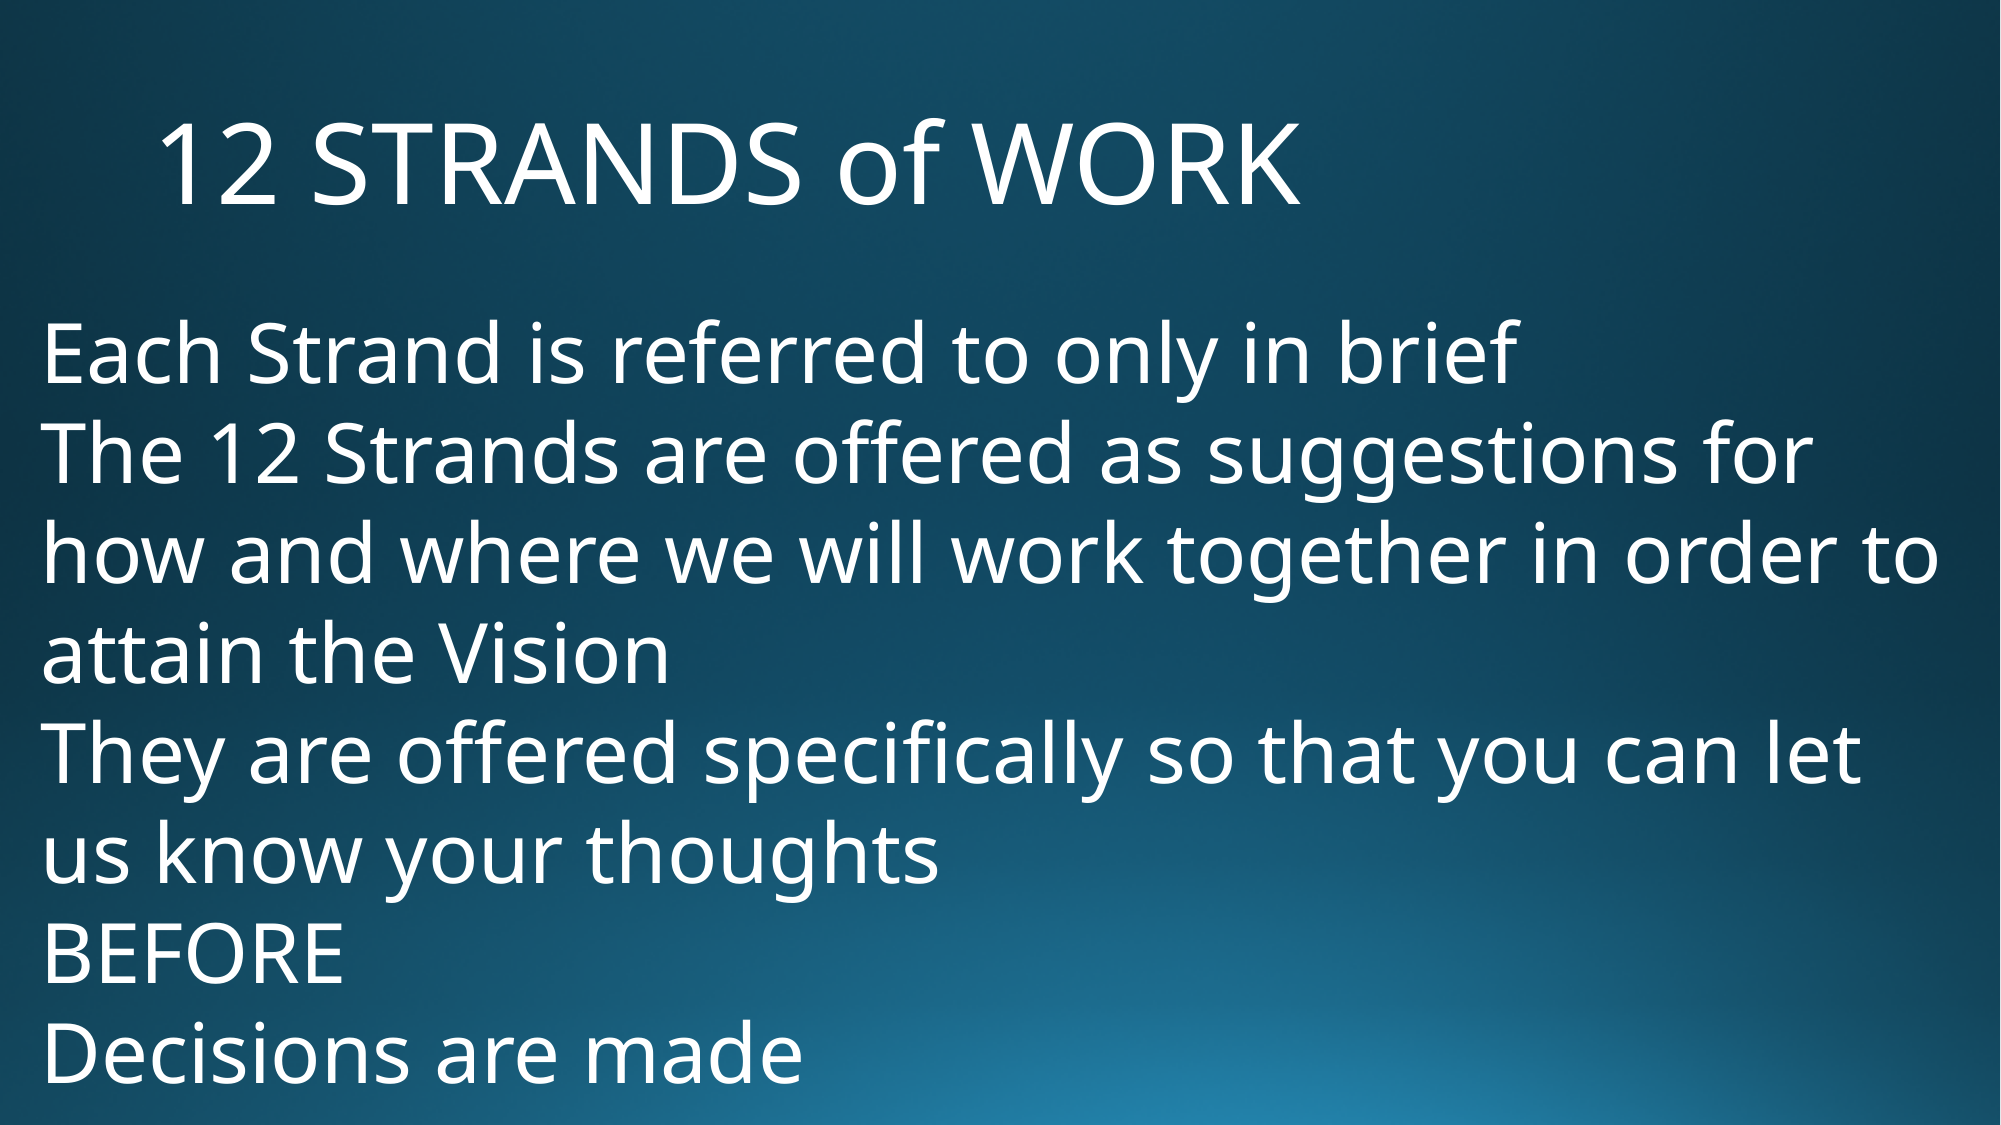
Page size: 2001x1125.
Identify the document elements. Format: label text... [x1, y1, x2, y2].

text_box Each Strand is referred to only in brief The 12 Strands are offered as suggestions for how and where we will work together in order to attain the Vision They are offered specifically so that you can let us know your thoughts BEFORE Decisions are made [25, 293, 1987, 1125]
picture [0, 0, 2001, 1125]
title 12 STRANDS of WORK [137, 59, 1863, 278]
